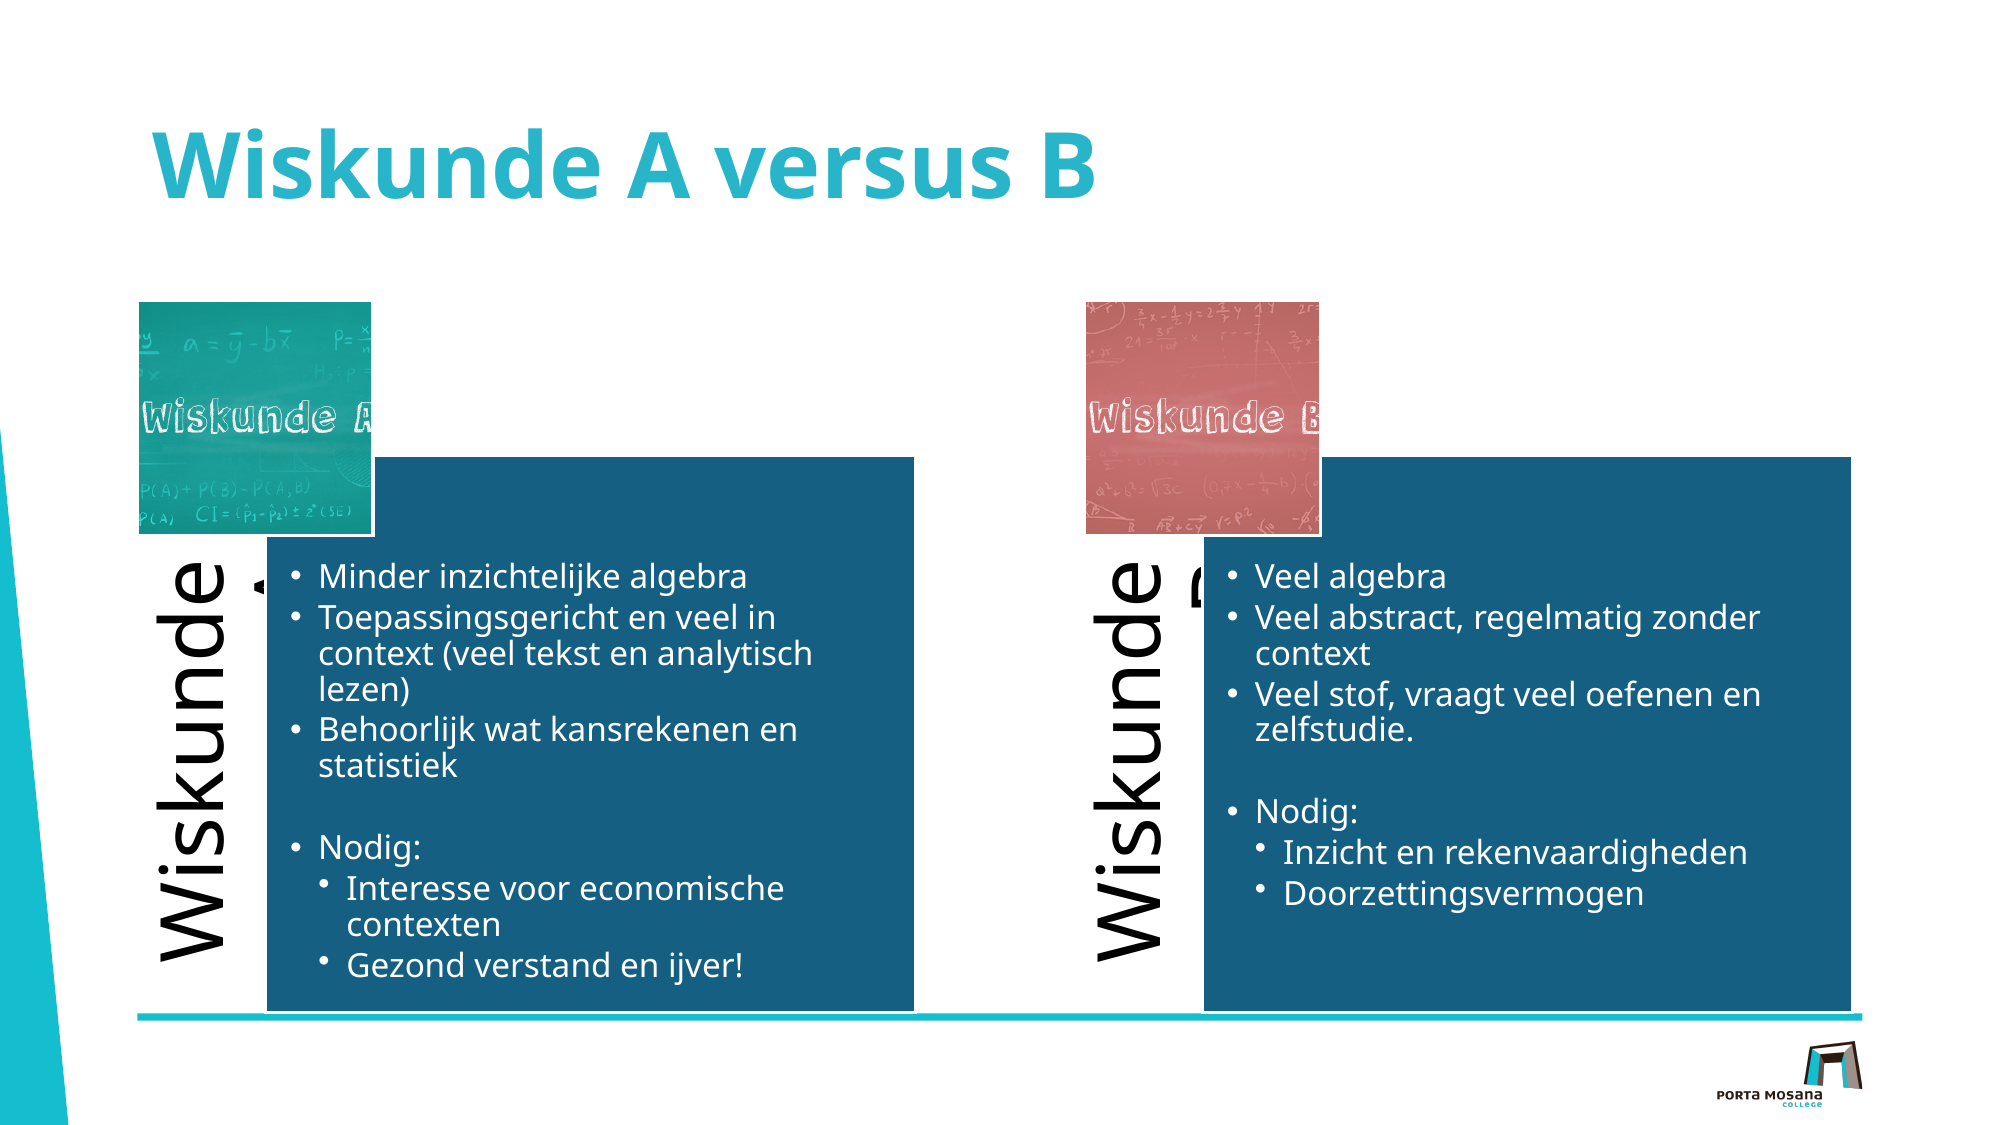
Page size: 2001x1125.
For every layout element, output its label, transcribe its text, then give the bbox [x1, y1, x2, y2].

picture [1717, 1041, 1863, 1107]
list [136, 298, 1863, 1014]
title Wiskunde A versus B [137, 59, 1863, 278]
